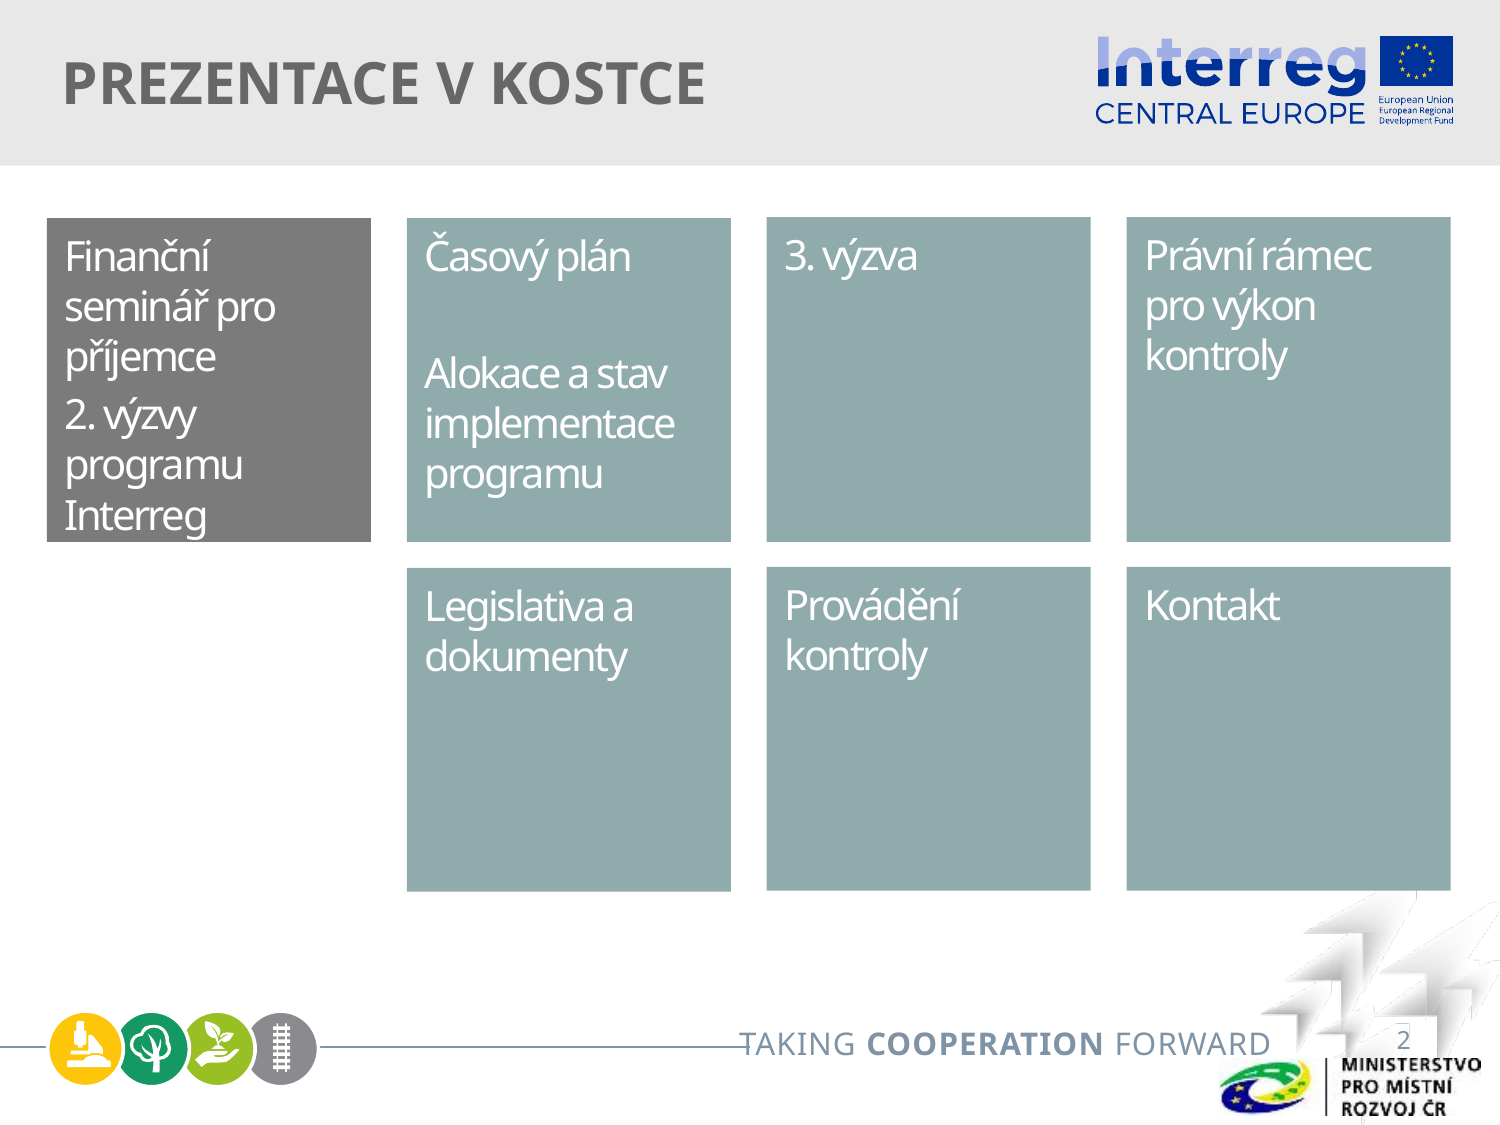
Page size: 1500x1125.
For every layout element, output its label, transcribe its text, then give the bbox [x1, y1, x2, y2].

list Legislativa a dokumenty [406, 567, 731, 892]
title PREZENTACE v kostce [11, 24, 1077, 138]
list Časový plán Alokace a stav implementace programu [406, 218, 731, 542]
list Právní rámec pro výkon kontroly [1126, 217, 1451, 542]
picture [1218, 878, 1500, 1125]
list Kontakt [1126, 566, 1451, 891]
list Finanční seminář pro příjemce 2. výzvy programu Interreg CENTRAL EUROPE [46, 218, 371, 542]
list 3. výzva [766, 217, 1091, 542]
list Provádění kontroly [766, 566, 1091, 891]
